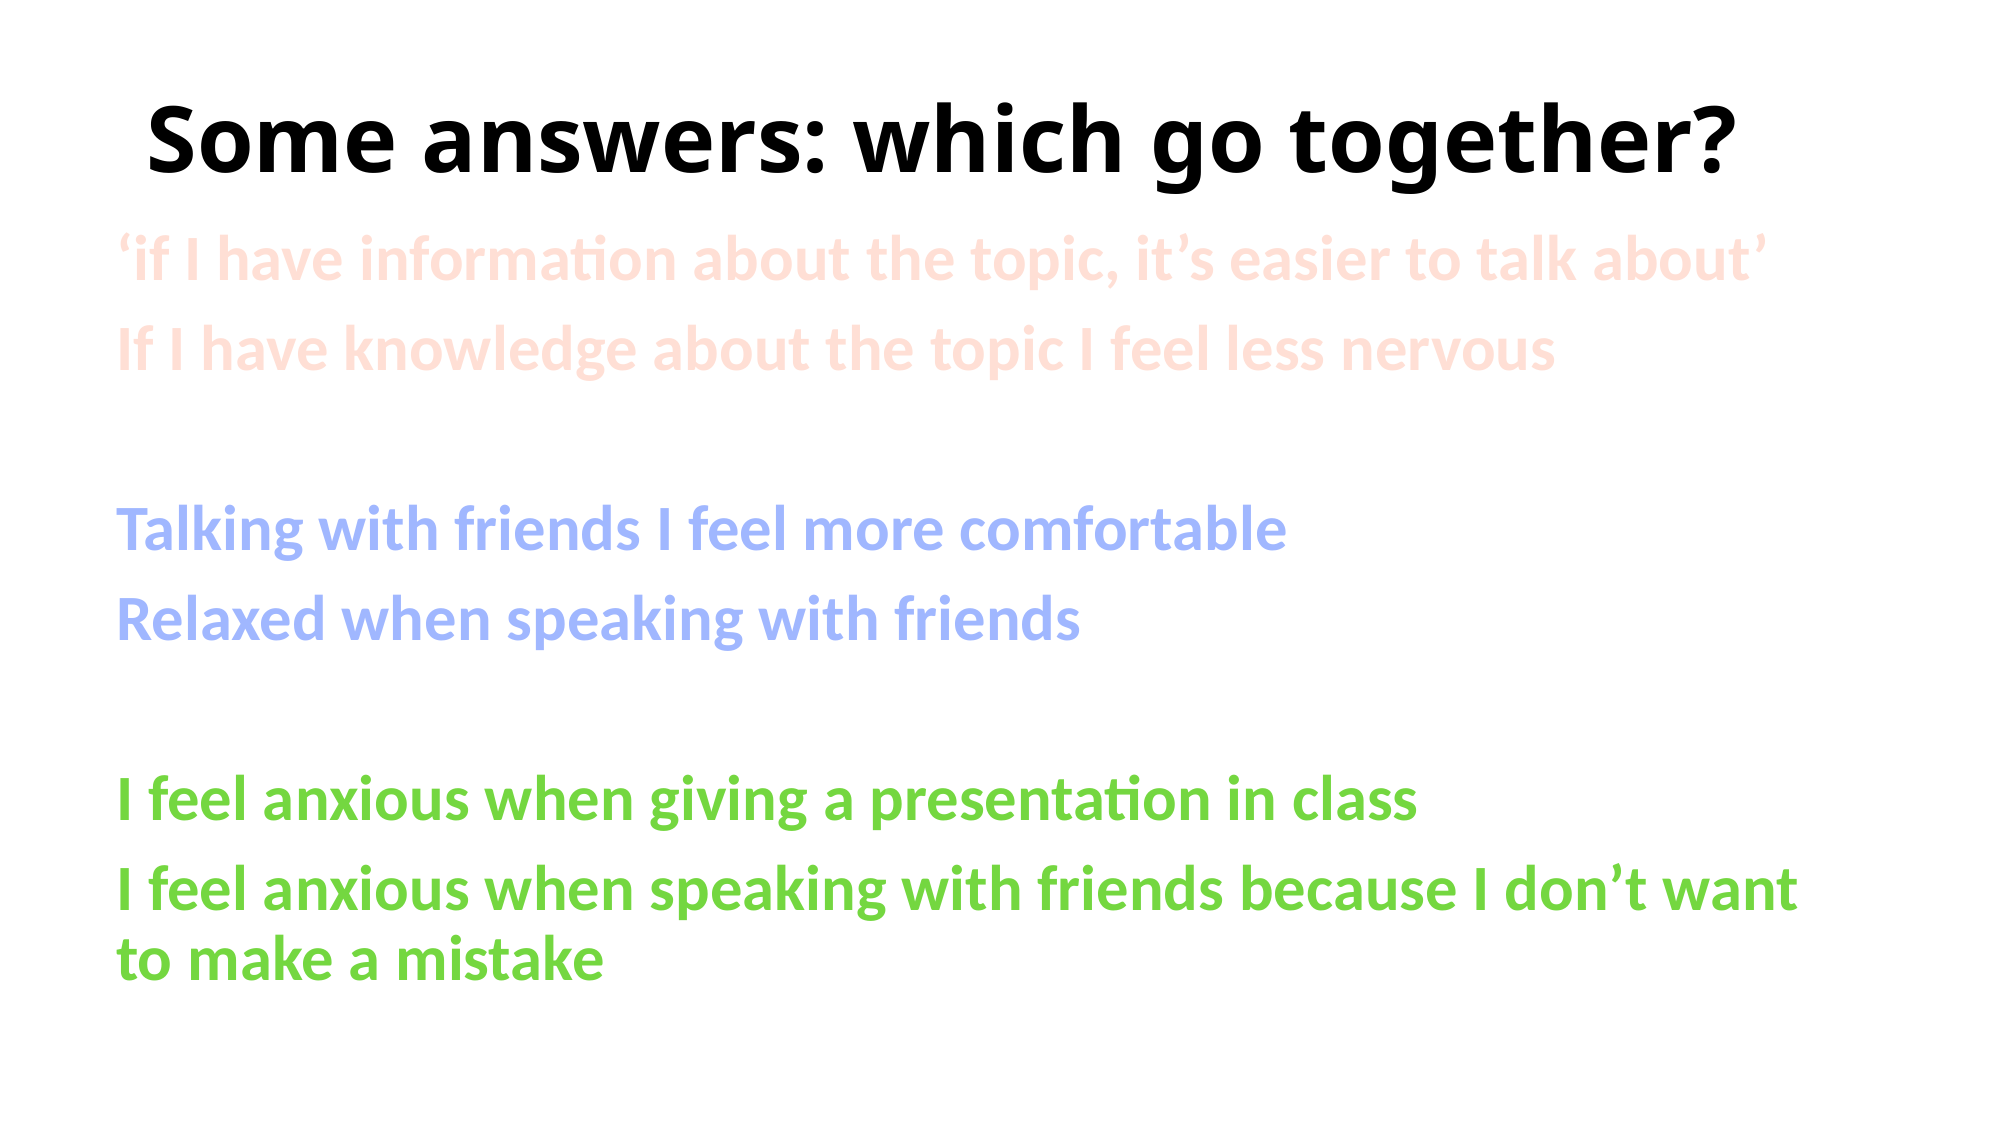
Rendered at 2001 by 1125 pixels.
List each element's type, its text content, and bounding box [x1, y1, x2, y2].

title Some answers: which go together? [131, 33, 1857, 217]
list ‘if I have information about the topic, it’s easier to talk about’ If I have knowledge about the topic I feel less nervous Talking with friends I feel more comfortable Relaxed when speaking with friends I feel anxious when giving a presentation in class I feel anxious when speaking with friends because I don’t want to make a mistake [101, 217, 1866, 1008]
